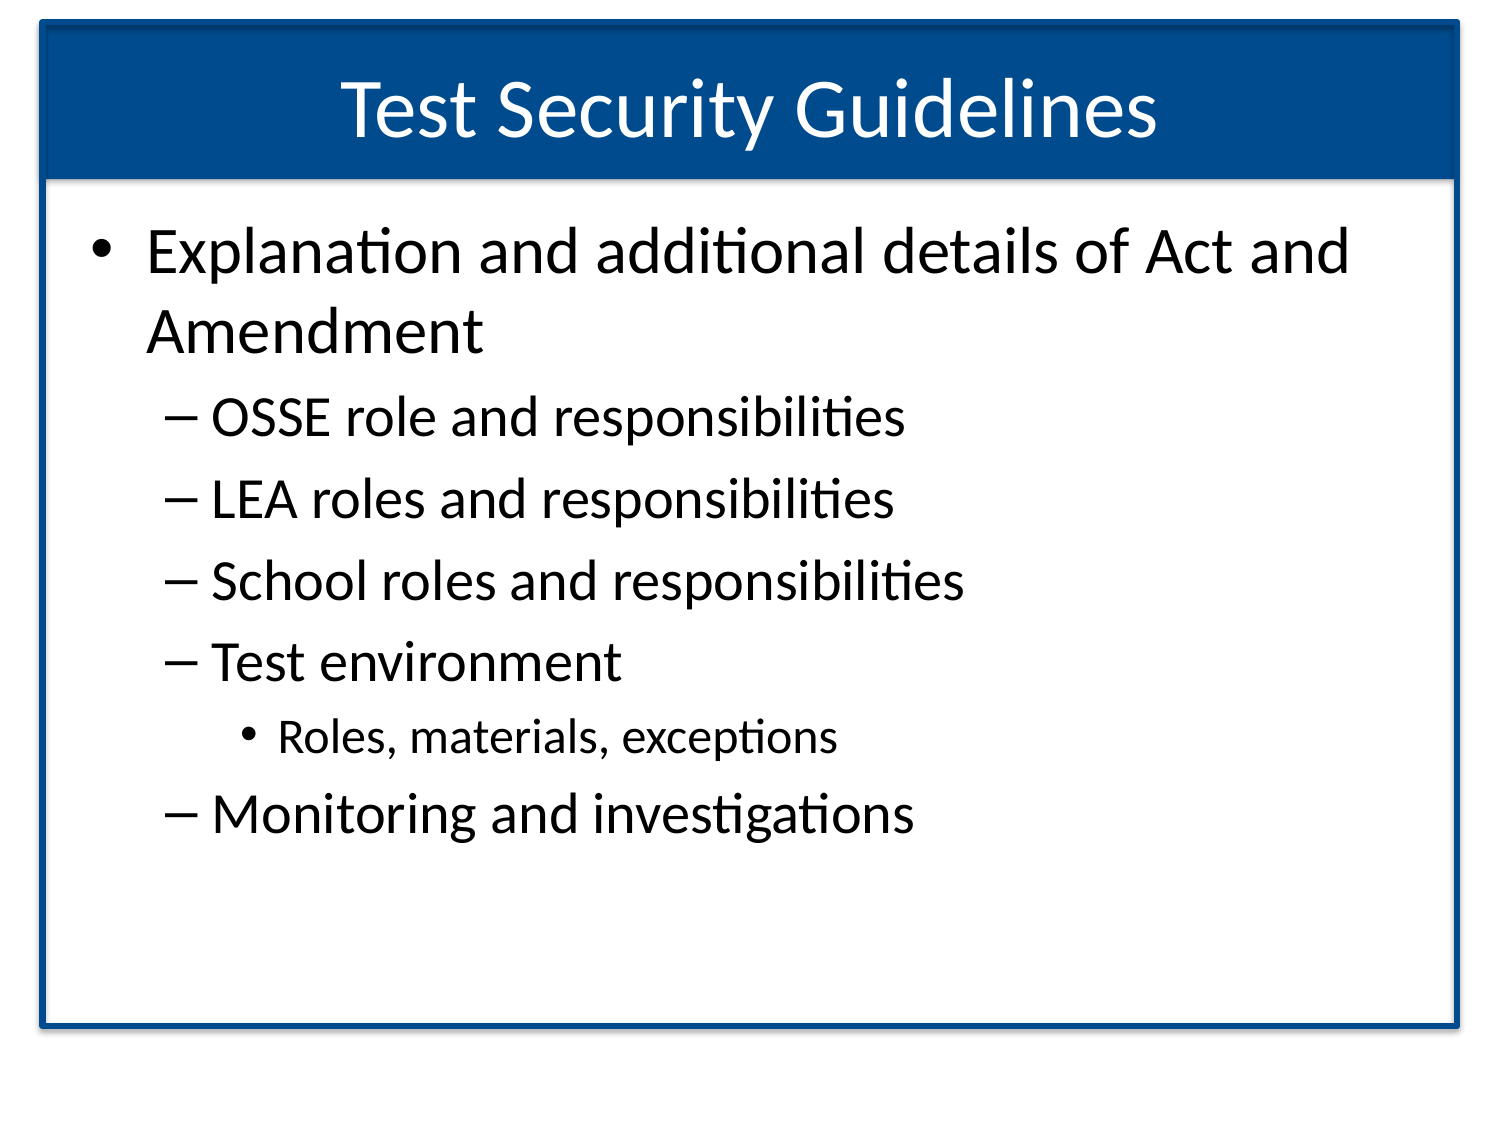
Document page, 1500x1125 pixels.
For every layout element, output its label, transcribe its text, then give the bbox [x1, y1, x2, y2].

title Test Security Guidelines [75, 45, 1425, 163]
list Explanation and additional details of Act and Amendment OSSE role and responsibilities LEA roles and responsibilities School roles and responsibilities Test environment Roles, materials, exceptions Monitoring and investigations [75, 199, 1425, 1005]
